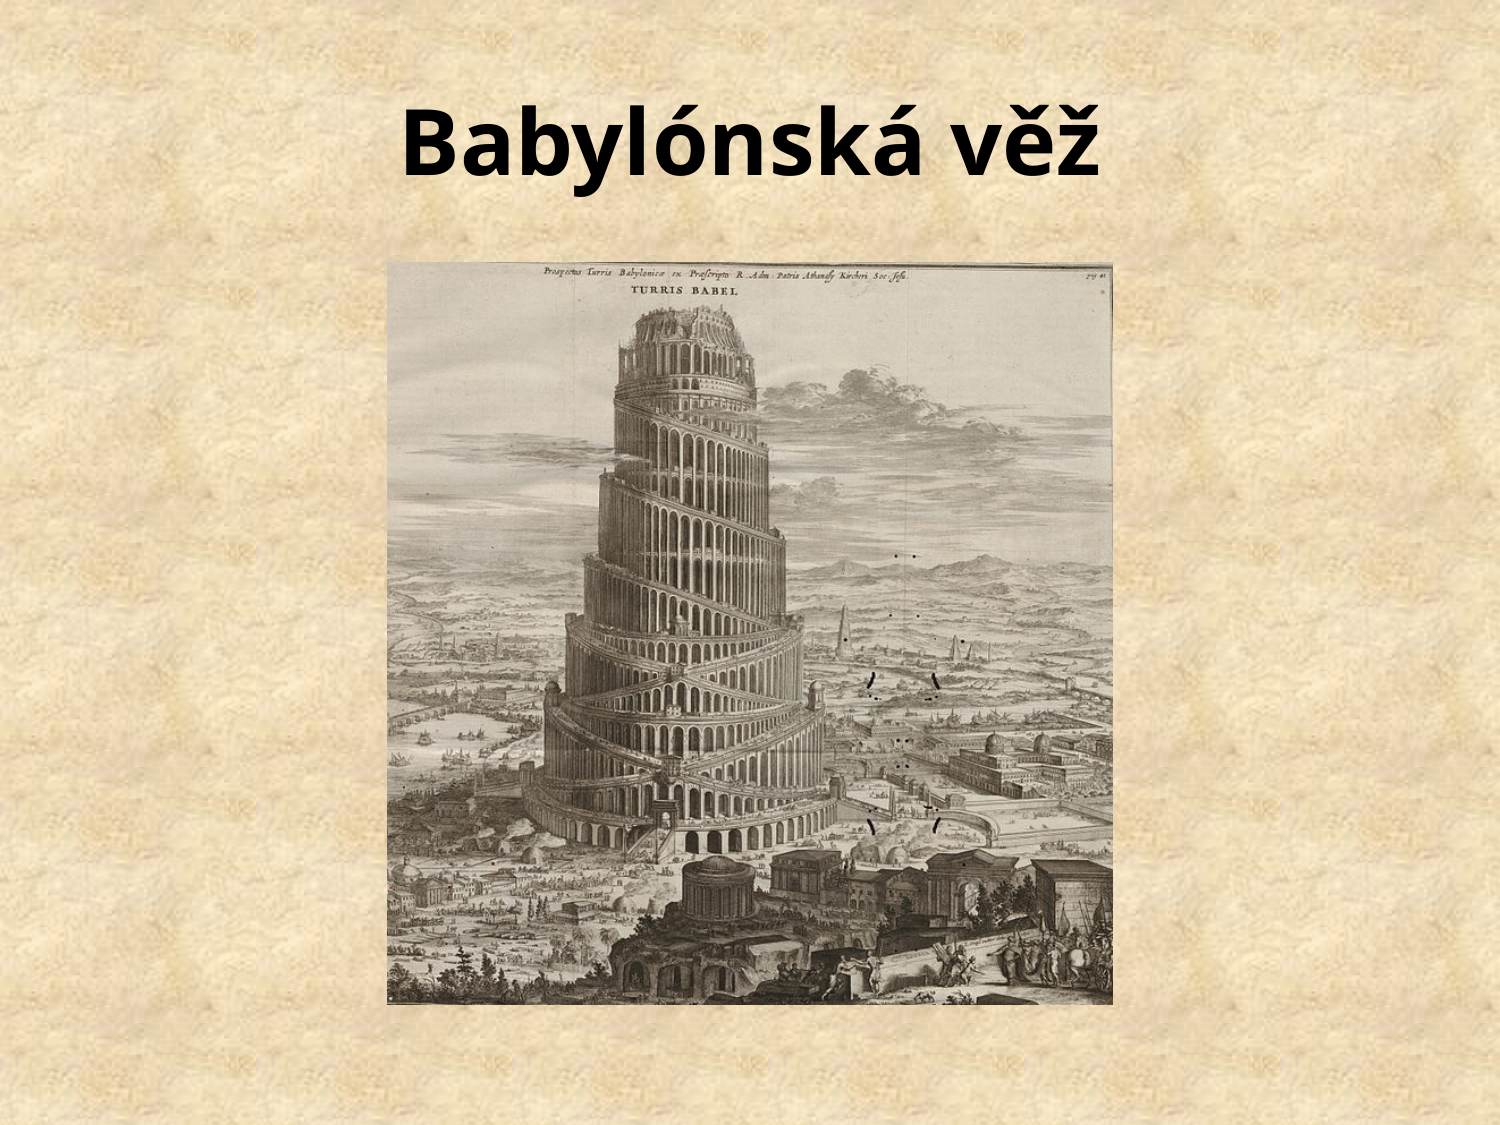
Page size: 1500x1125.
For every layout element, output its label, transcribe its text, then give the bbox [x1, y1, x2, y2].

picture [0, 0, 1500, 1125]
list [387, 262, 1113, 1006]
title Babylónská věž [75, 45, 1425, 233]
